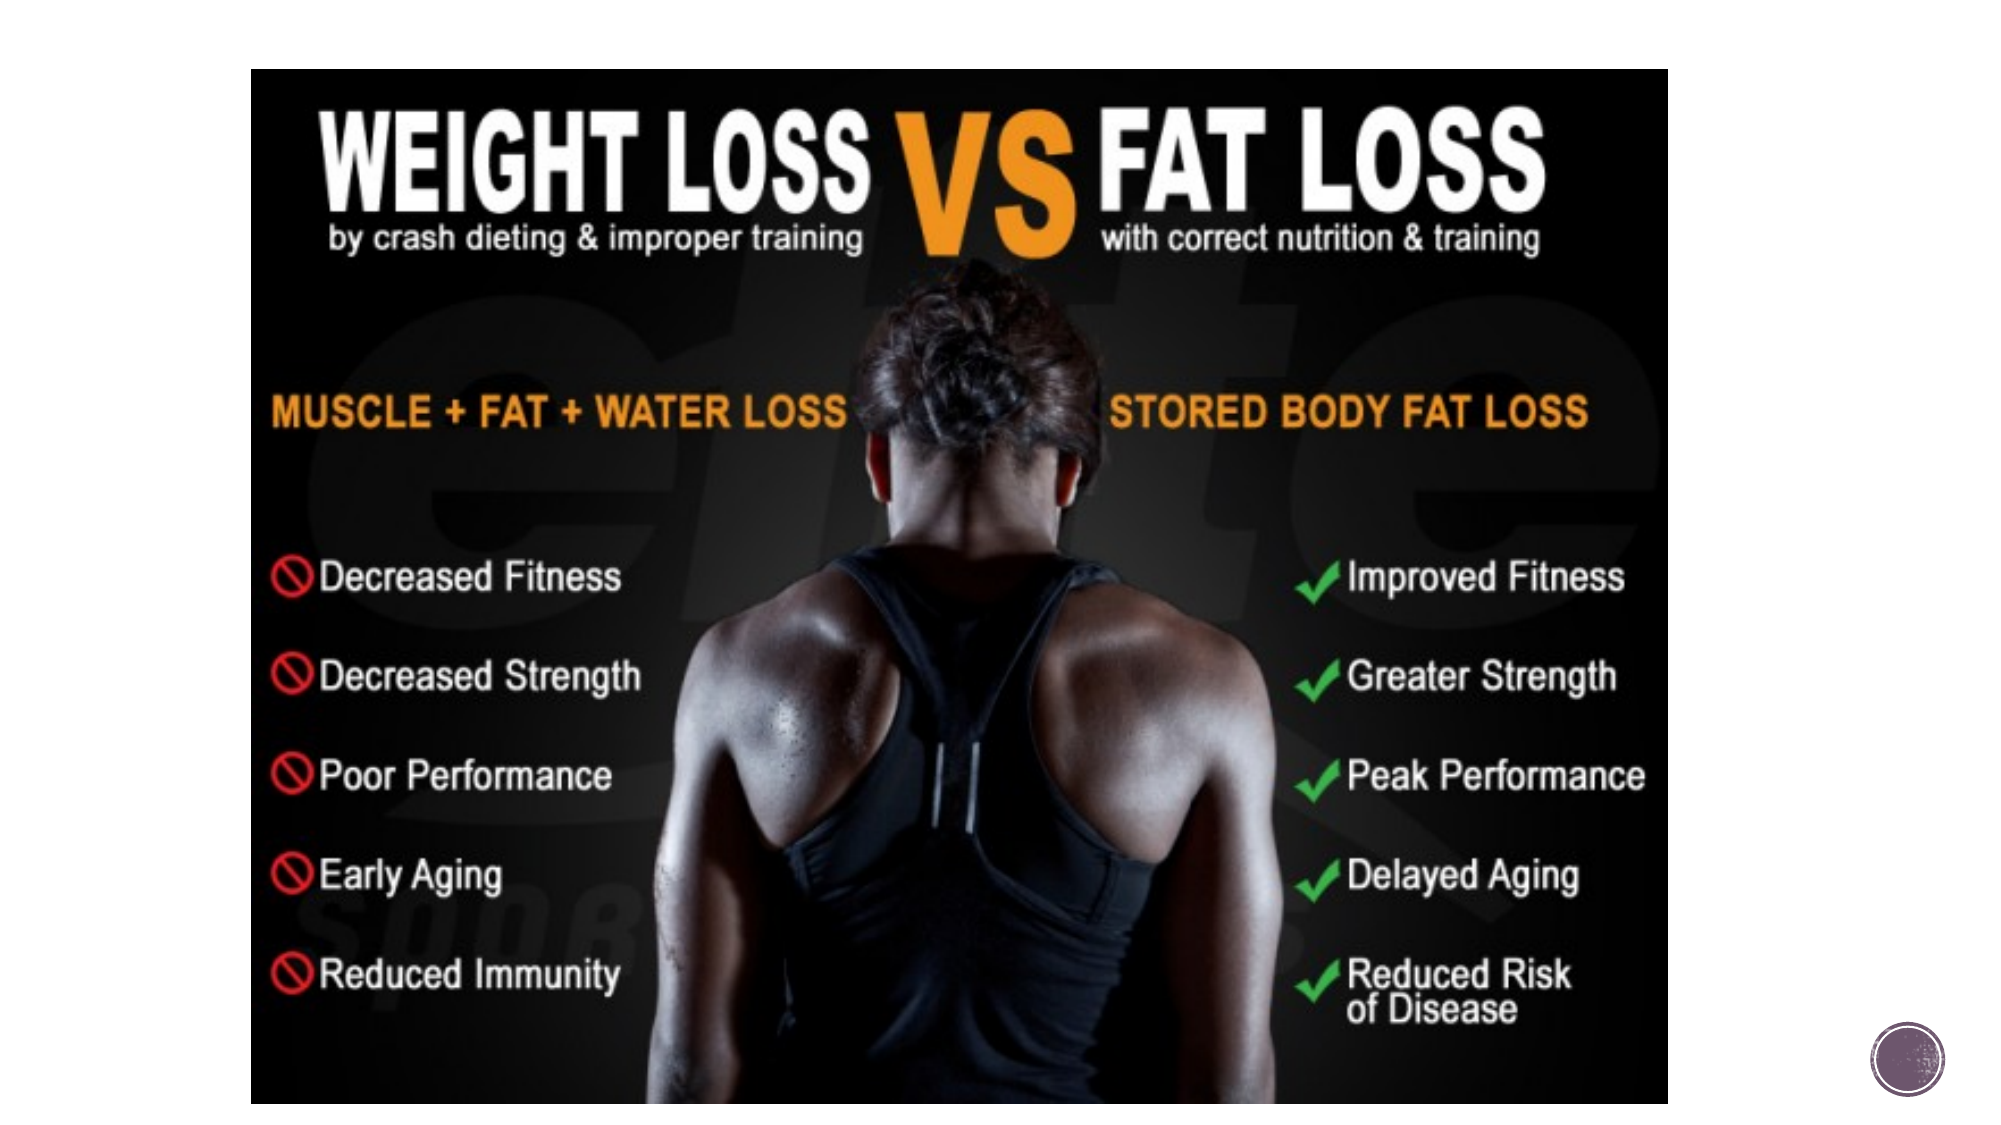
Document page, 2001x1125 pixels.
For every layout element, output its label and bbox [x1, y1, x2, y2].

picture [251, 69, 1668, 1104]
